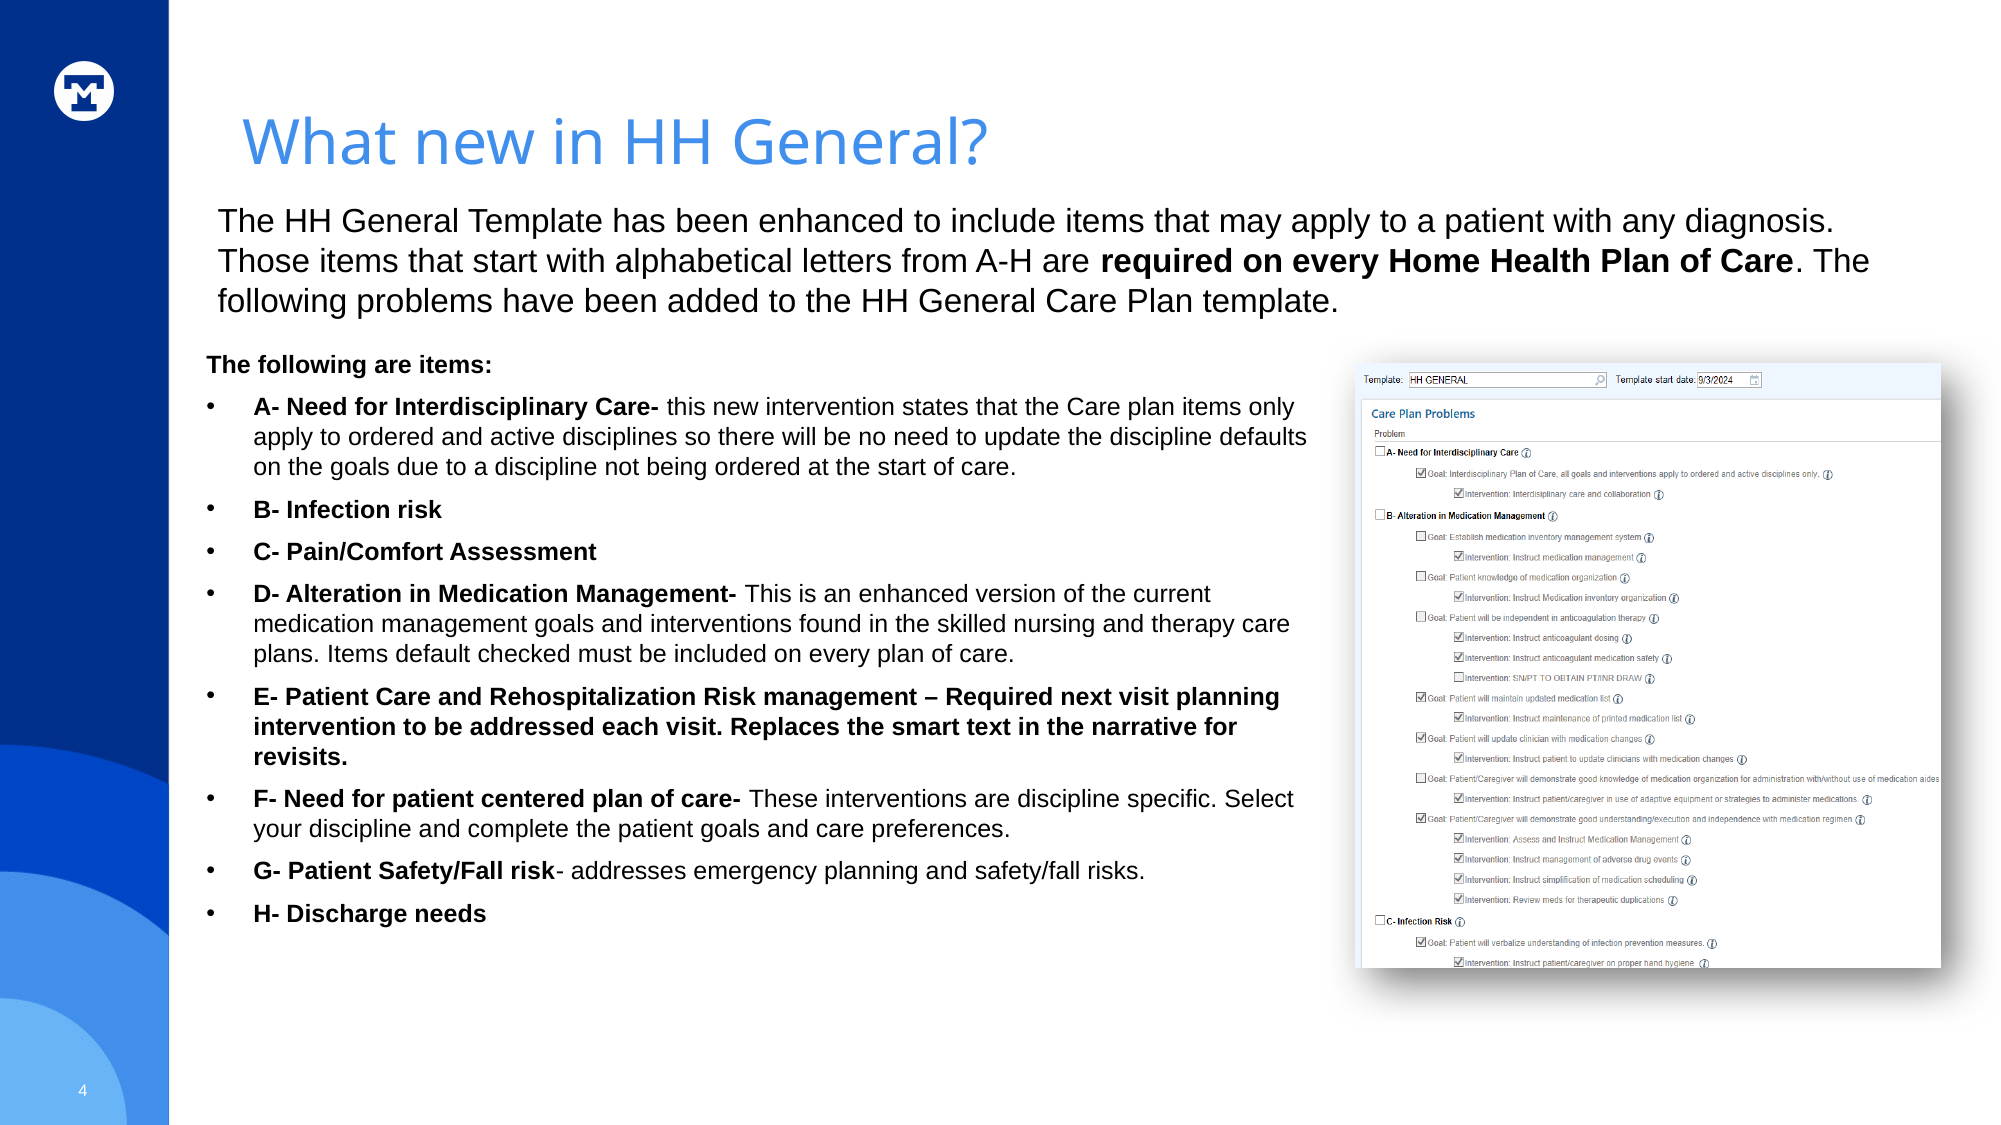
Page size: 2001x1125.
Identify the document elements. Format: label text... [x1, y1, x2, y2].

slide_number 4 [46, 1075, 120, 1100]
list The following are items: A- Need for Interdisciplinary Care- this new intervention states that the Care plan items only apply to ordered and active disciplines so there will be no need to update the discipline defaults on the goals due to a discipline not being ordered at the start of care. B- Infection risk C- Pain/Comfort Assessment D- Alteration in Medication Management- This is an enhanced version of the current medication management goals and interventions found in the skilled nursing and therapy care plans. Items default checked must be included on every plan of care. E- Patient Care and Rehospitalization Risk management – Required next visit planning intervention to be addressed each visit. Replaces the smart text in the narrative for revisits. F- Need for patient centered plan of care- These interventions are discipline specific. Select your discipline and complete the patient goals and care preferences. G- Patient Safety/Fall risk- addresses emergency planning and safety/fall risks. H- Discharge needs [206, 348, 1645, 1039]
picture [0, 0, 2001, 1125]
text_box The HH General Template has been enhanced to include items that may apply to a patient with any diagnosis. Those items that start with alphabetical letters from A-H are required on every Home Health Plan of Care. The following problems have been added to the HH General Care Plan template. [217, 199, 1873, 326]
title What new in HH General? [242, 74, 1924, 177]
text_box [987, 544, 1138, 695]
